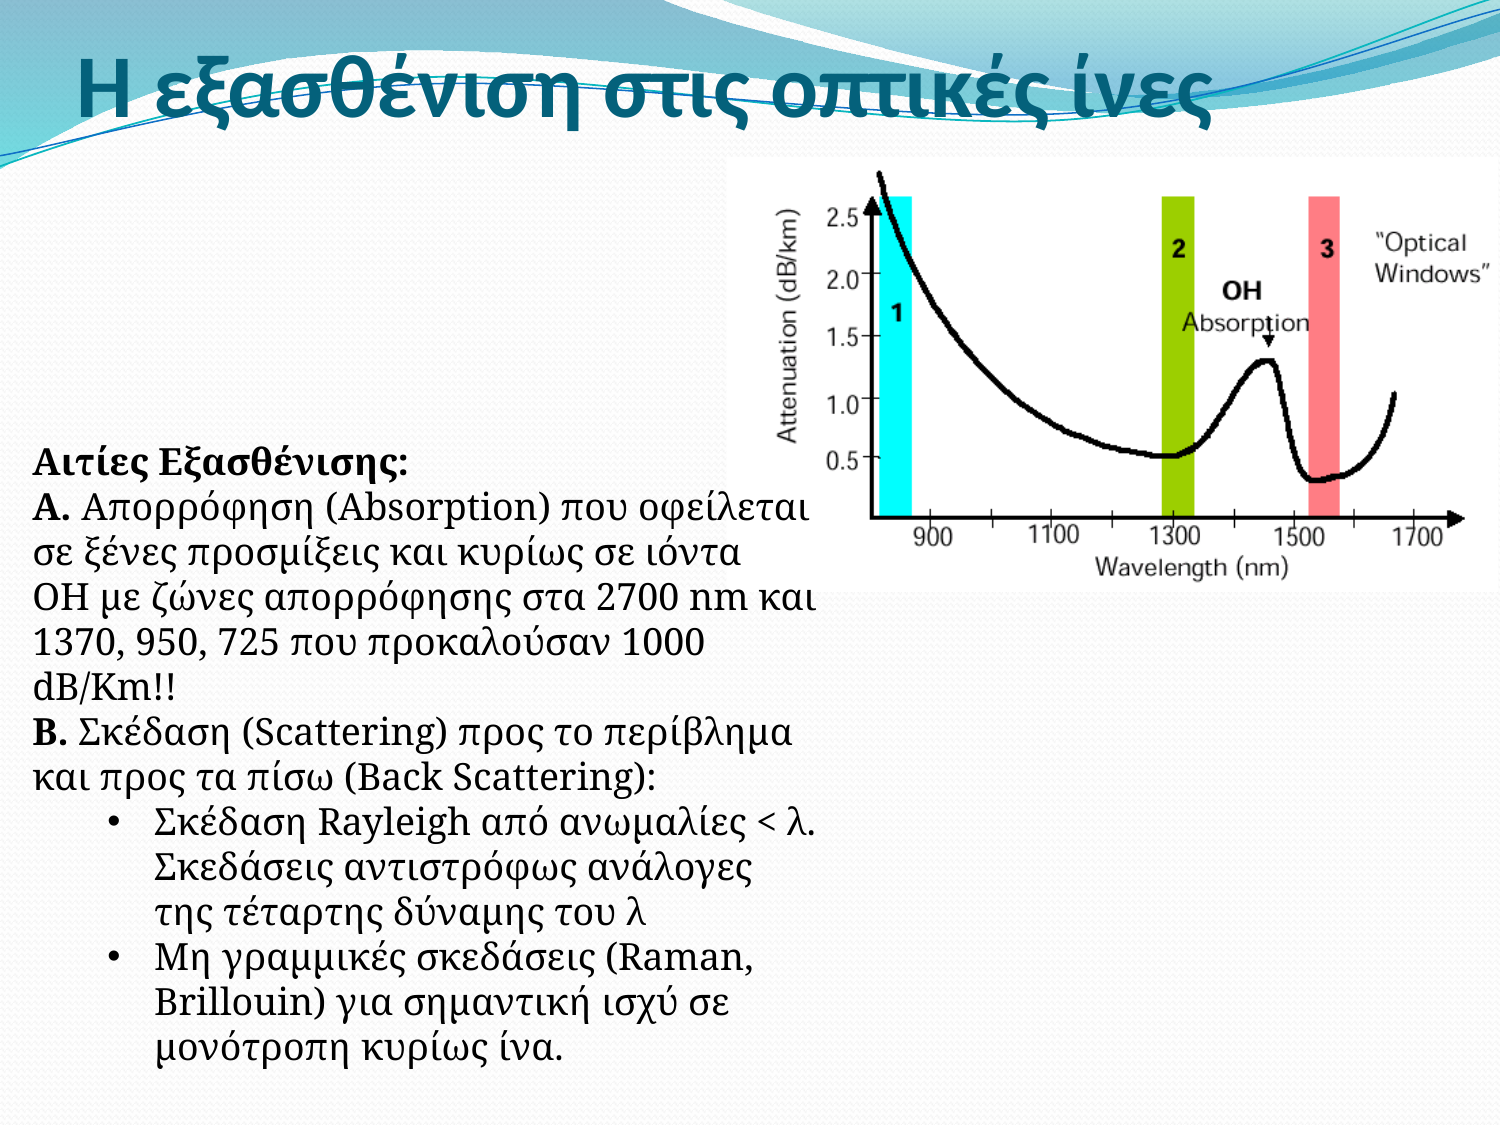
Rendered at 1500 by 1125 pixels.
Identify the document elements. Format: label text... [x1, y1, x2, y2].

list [726, 157, 1499, 593]
title Η εξασθένιση στις οπτικές ίνες [76, 19, 1427, 135]
text_box Αιτίες Εξασθένισης: A. Απορρόφηση (Absorption) που οφείλεται σε ξένες προσμίξεις και κυρίως σε ιόντα ΟΗ με ζώνες απορρόφησης στα 2700 nm και 1370, 950, 725 που προκαλούσαν 1000 dB/Km!! B. Σκέδαση (Scattering) προς το περίβλημα και προς τα πίσω (Back Scattering): Σκέδαση Rayleigh από ανωμαλίες < λ. Σκεδάσεις αντιστρόφως ανάλογες της τέταρτης δύναμης του λ Μη γραμμικές σκεδάσεις (Raman, Brillouin) για σημαντική ισχύ σε μονότροπη κυρίως ίνα. [17, 430, 833, 1076]
